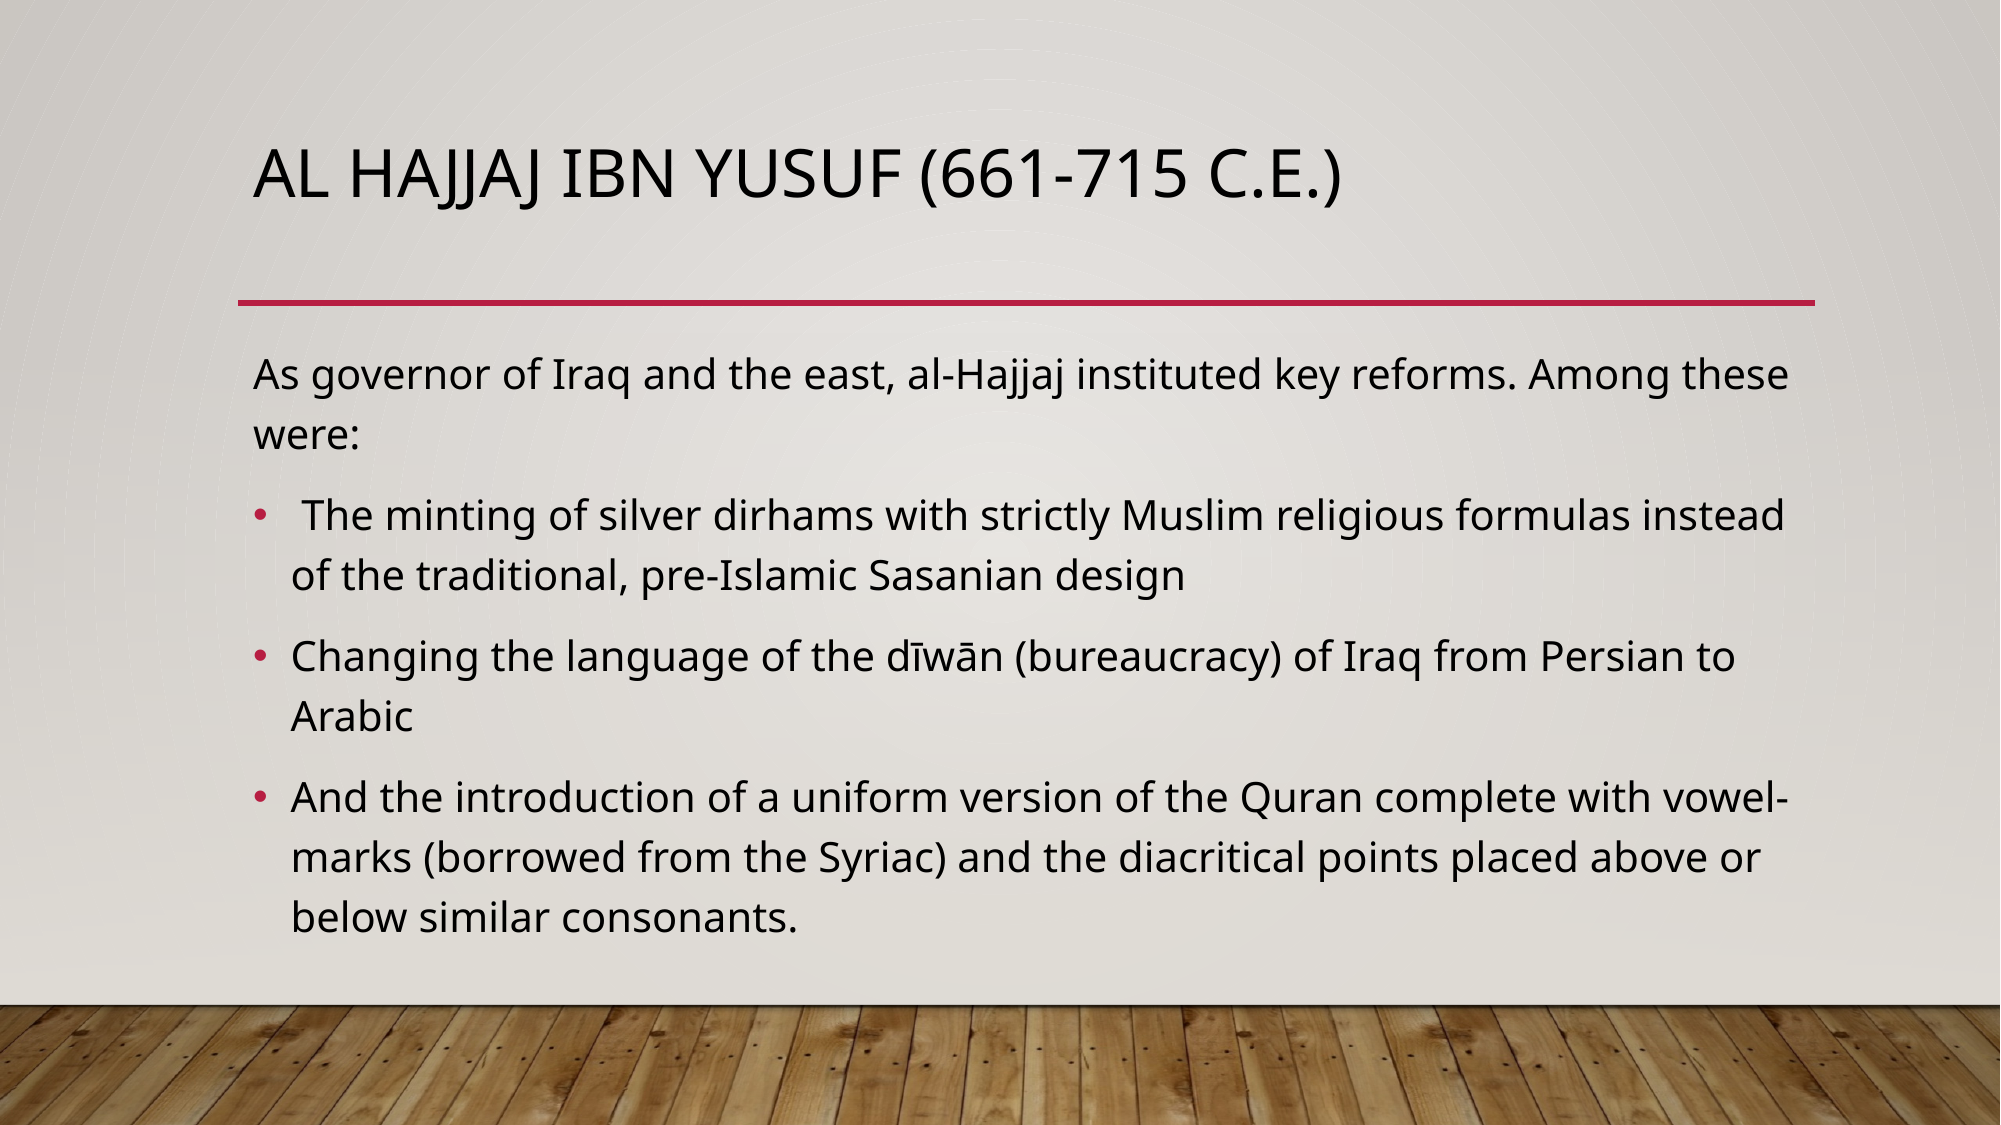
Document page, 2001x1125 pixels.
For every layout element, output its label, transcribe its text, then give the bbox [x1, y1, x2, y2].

title AL Hajjaj ibn yusuf (661-715 C.E.) [238, 131, 1814, 305]
picture [0, 1005, 2000, 1125]
list As governor of Iraq and the east, al-Hajjaj instituted key reforms. Among these were: The minting of silver dirhams with strictly Muslim religious formulas instead of the traditional, pre-Islamic Sasanian design Changing the language of the dīwān (bureaucracy) of Iraq from Persian to Arabic And the introduction of a uniform version of the Quran complete with vowel-marks (borrowed from the Syriac) and the diacritical points placed above or below similar consonants. [238, 330, 1814, 897]
